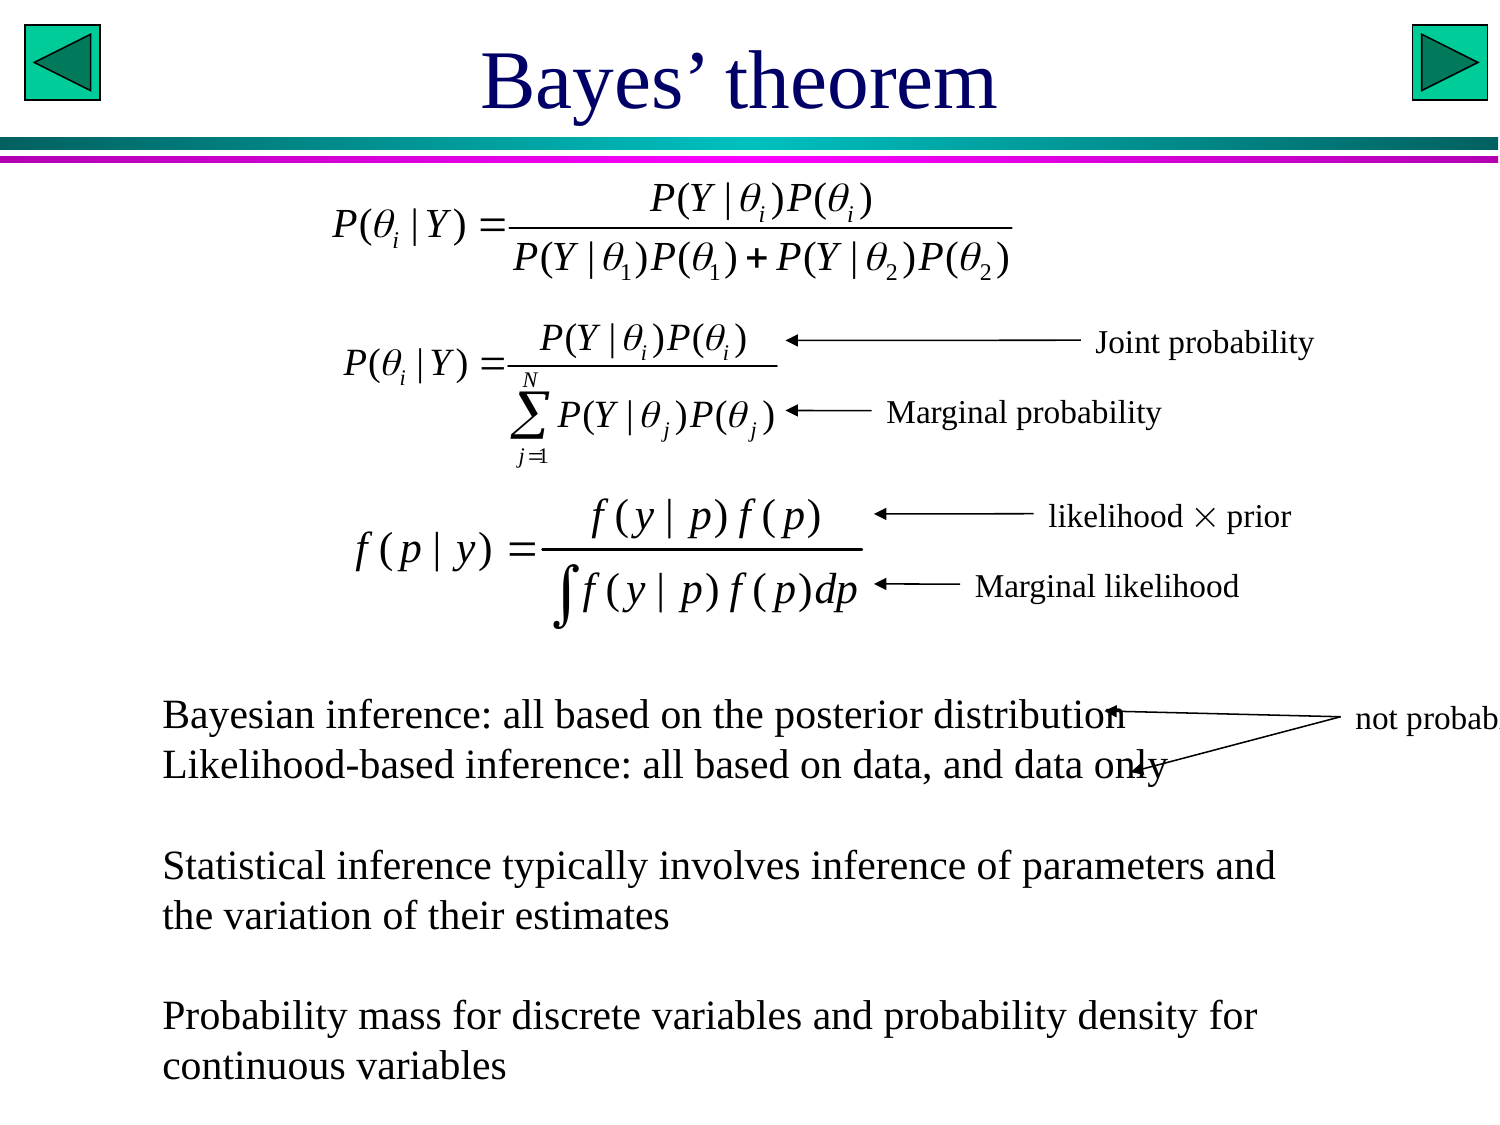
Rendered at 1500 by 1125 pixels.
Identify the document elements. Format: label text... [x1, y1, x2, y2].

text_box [336, 314, 786, 476]
text_box likelihood  prior [1033, 486, 1315, 542]
text_box Marginal likelihood [960, 556, 1315, 612]
text_box Joint probability [1080, 312, 1341, 368]
text_box Bayesian inference: all based on the posterior distribution Likelihood-based inference: all based on data, and data only Statistical inference typically involves inference of parameters and the variation of their estimates Probability mass for discrete variables and probability density for continuous variables [147, 679, 1341, 1095]
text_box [1130, 717, 1341, 773]
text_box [1104, 710, 1341, 718]
title Bayes’ theorem [112, 0, 1388, 150]
text_box Marginal probability [871, 383, 1226, 438]
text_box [339, 479, 871, 637]
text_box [324, 172, 1022, 290]
text_box not probabilities [1340, 689, 1500, 745]
